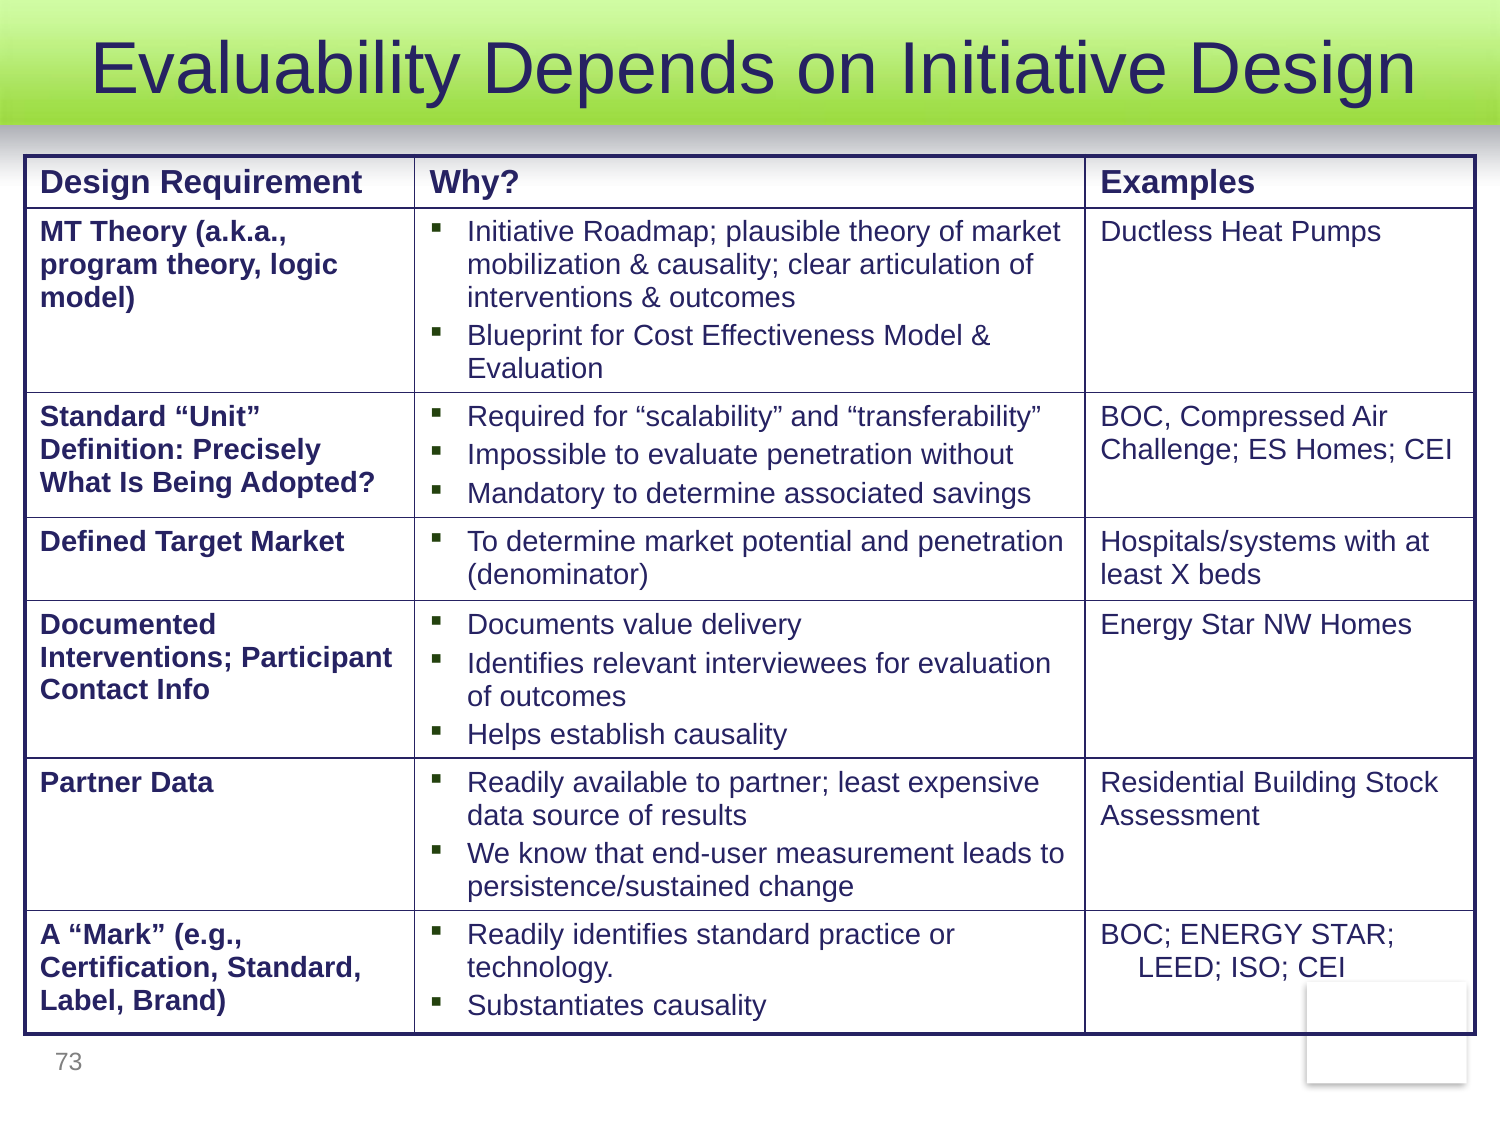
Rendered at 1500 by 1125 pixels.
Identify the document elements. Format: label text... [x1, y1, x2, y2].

table_cell Energy Star NW Homes [1086, 601, 1473, 757]
table_header Examples [1086, 158, 1473, 207]
picture [0, 0, 1500, 186]
table_cell To determine market potential and penetration (denominator) [415, 518, 1084, 600]
table_cell Hospitals/systems with at least X beds [1086, 518, 1473, 600]
table_cell Documents value delivery Identifies relevant interviewees for evaluation of outcomes Helps establish causality [415, 601, 1084, 757]
text_box [1306, 1036, 1467, 1084]
table_cell A “Mark” (e.g., Certification, Standard, Label, Brand) [27, 911, 414, 1032]
table_cell Documented Interventions; Participant Contact Info [27, 601, 414, 757]
table_cell MT Theory (a.k.a., program theory, logic model) [27, 209, 414, 392]
table_cell BOC, Compressed Air Challenge; ES Homes; CEI [1086, 393, 1473, 517]
table_cell Initiative Roadmap; plausible theory of market mobilization & causality; clear articulation of interventions & outcomes Blueprint for Cost Effectiveness Model & Evaluation [415, 209, 1084, 392]
title Evaluability Depends on Initiative Design [75, 0, 1425, 128]
table_cell Readily identifies standard practice or technology. Substantiates causality [415, 911, 1084, 1032]
table_cell Standard “Unit” Definition: Precisely What Is Being Adopted? [27, 393, 414, 517]
table_header Design Requirement [27, 158, 414, 207]
table_cell Residential Building Stock Assessment [1086, 759, 1473, 910]
table_header Why? [415, 158, 1084, 207]
table_cell Ductless Heat Pumps [1086, 209, 1473, 392]
table_cell Partner Data [27, 759, 414, 910]
table_cell Defined Target Market [27, 518, 414, 600]
table_cell Required for “scalability” and “transferability” Impossible to evaluate penetration without Mandatory to determine associated savings [415, 393, 1084, 517]
table_cell Readily available to partner; least expensive data source of results We know that end-user measurement leads to persistence/sustained change [415, 759, 1084, 910]
table_cell BOC; ENERGY STAR; LEED; ISO; CEI [1086, 911, 1473, 1032]
